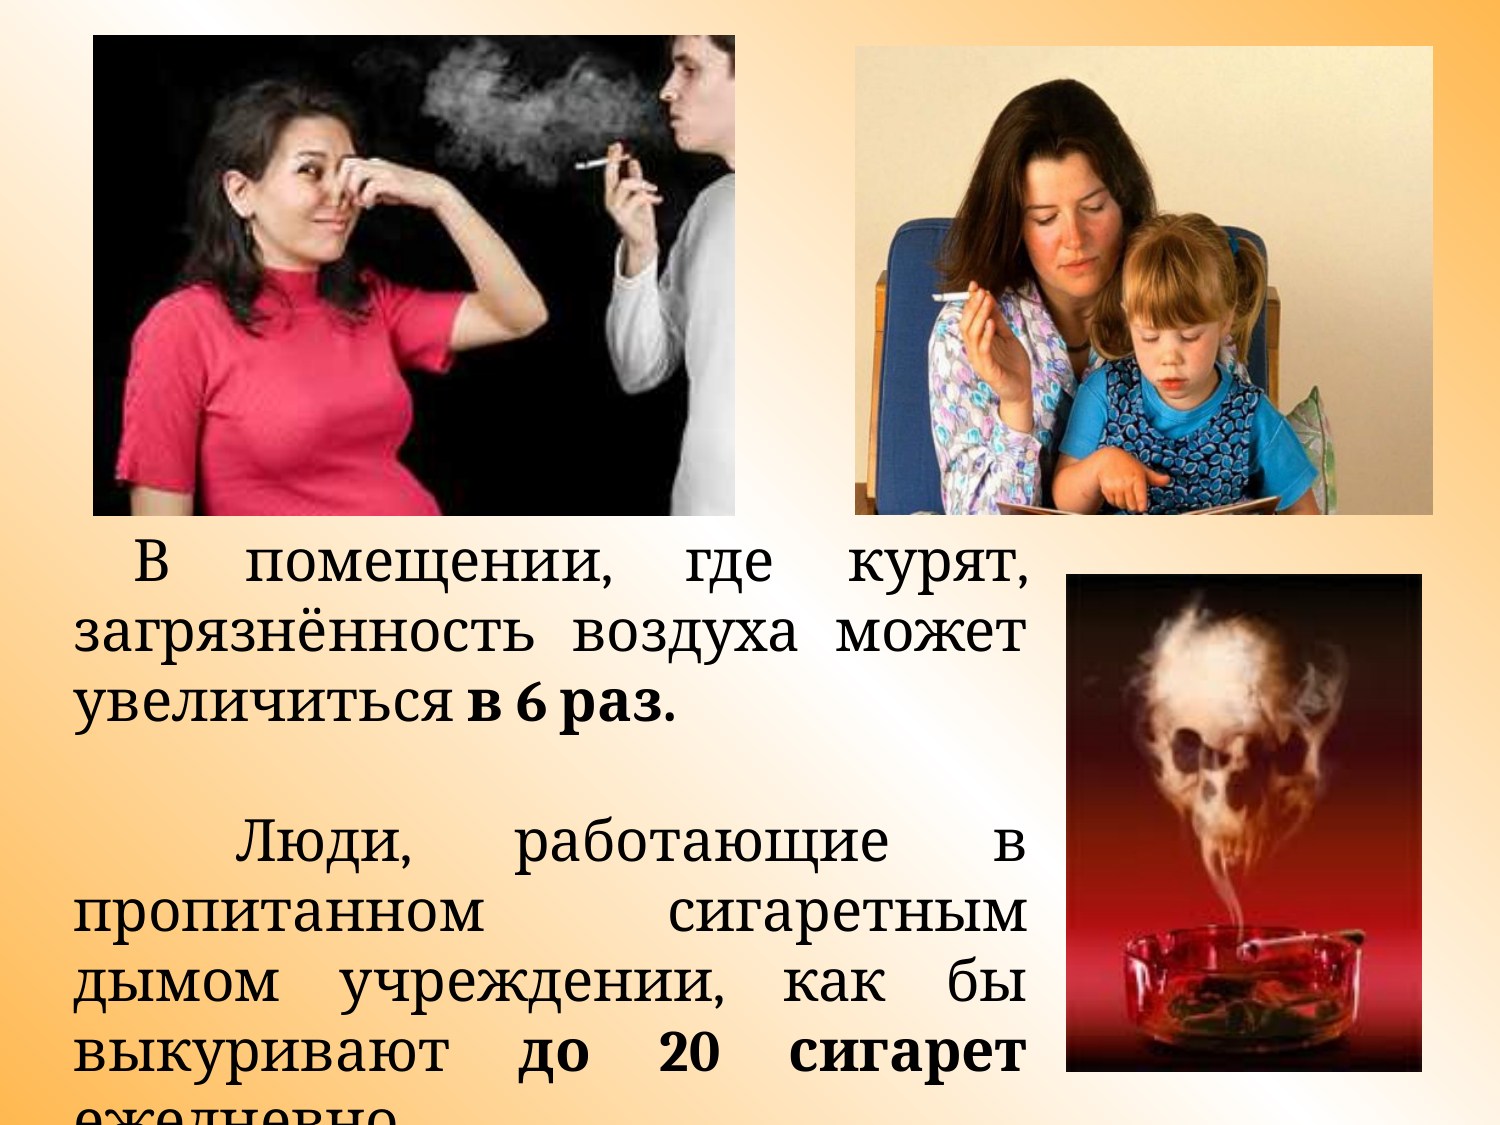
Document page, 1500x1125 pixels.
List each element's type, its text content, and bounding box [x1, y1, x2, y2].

picture [93, 34, 735, 516]
picture [1066, 573, 1423, 1073]
list В помещении, где курят, загрязнённость воздуха может увеличиться в 6 раз. Люди, работающие в пропитанном сигаретным дымом учреждении, как бы выкуривают до 20 сигарет ежедневно. [58, 515, 1044, 1079]
picture [855, 46, 1433, 515]
